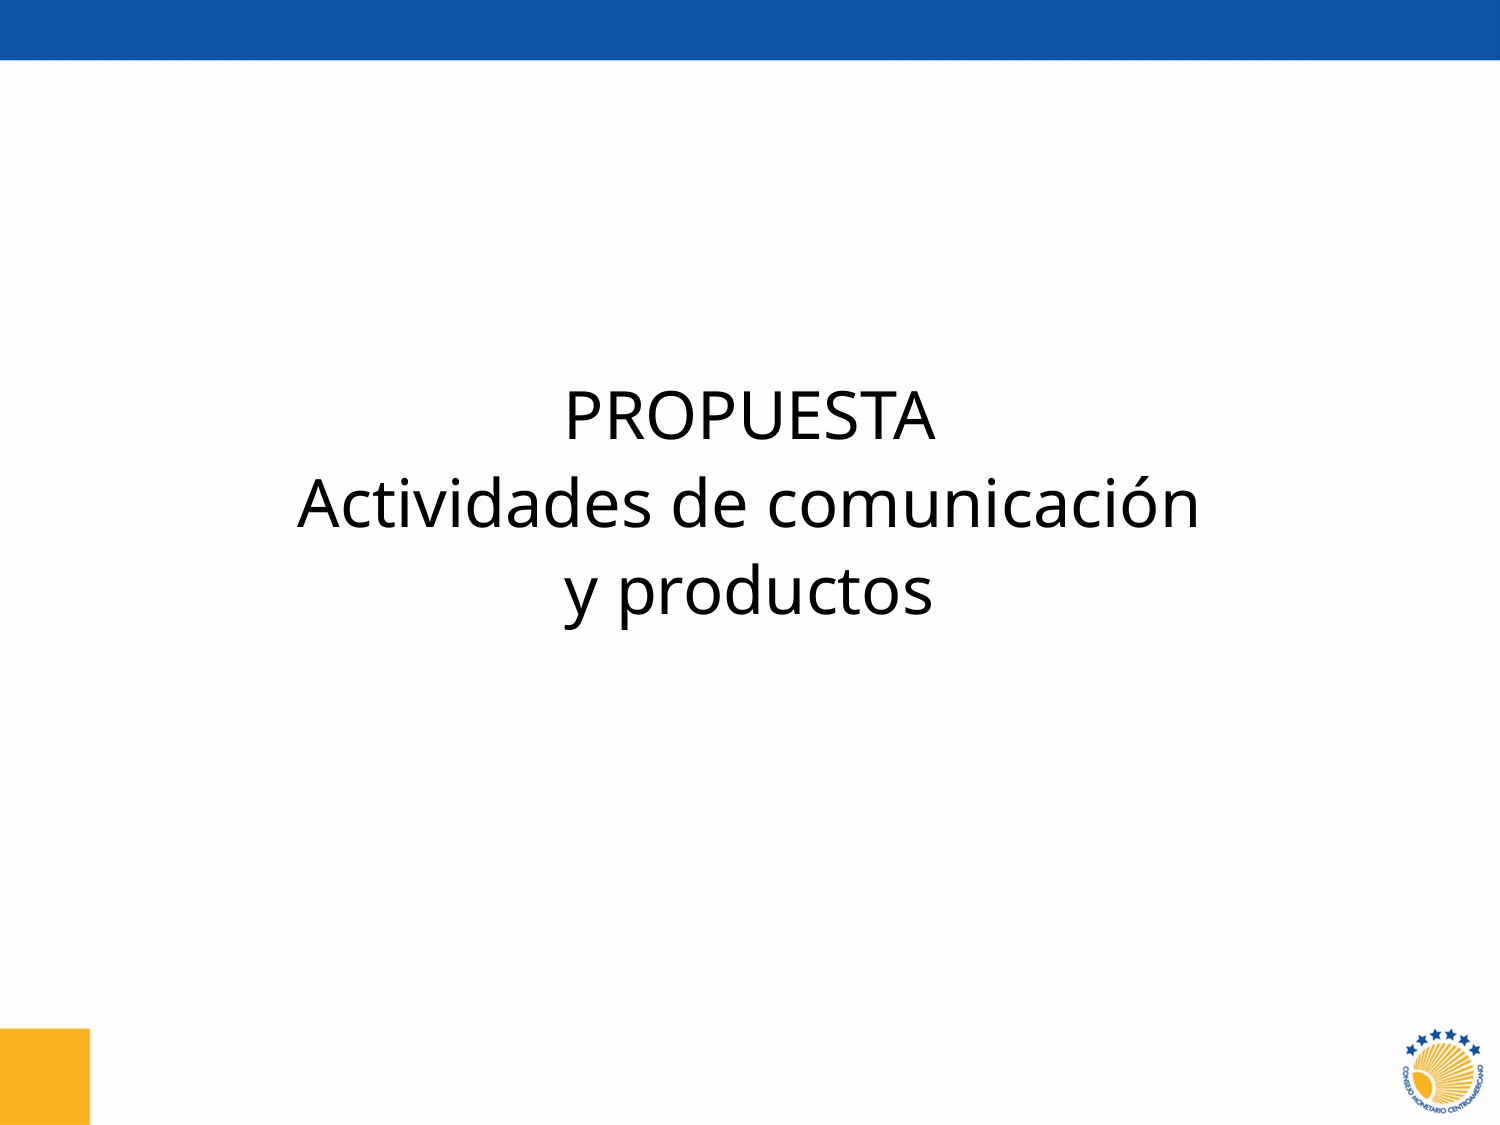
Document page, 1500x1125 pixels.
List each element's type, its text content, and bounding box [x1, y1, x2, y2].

list PROPUESTA Actividades de comunicación y productos [103, 374, 1397, 1014]
picture [0, 0, 1500, 1125]
